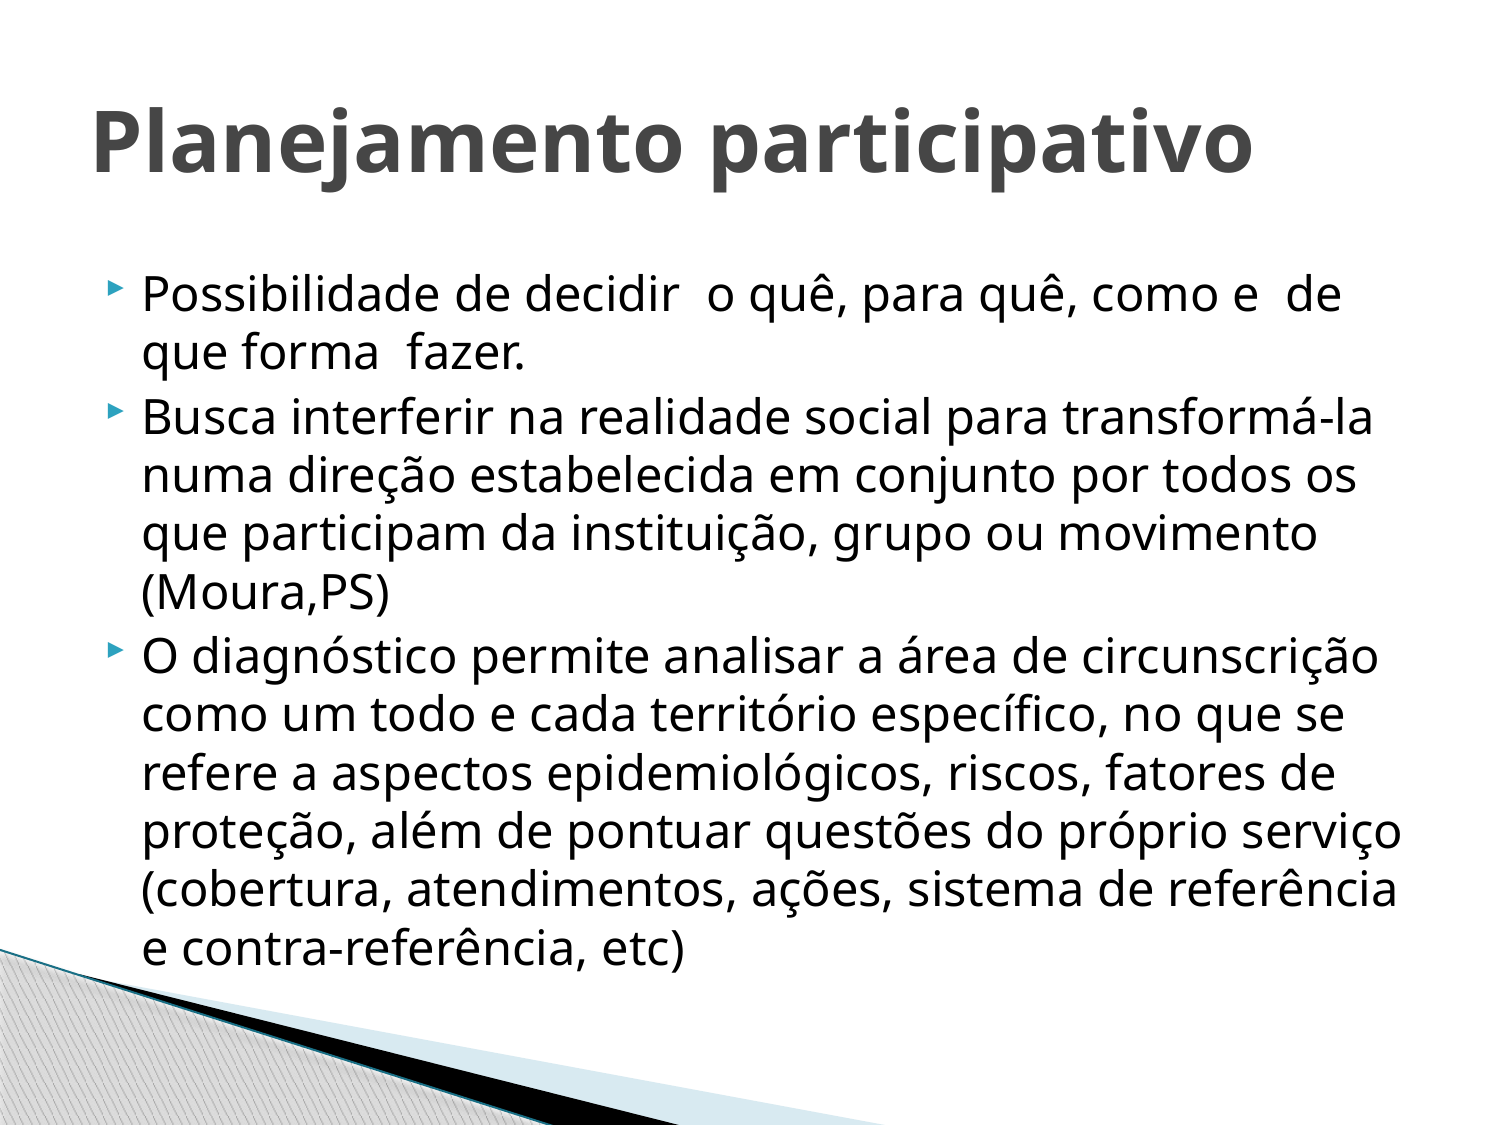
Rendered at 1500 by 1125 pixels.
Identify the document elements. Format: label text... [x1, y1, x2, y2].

title Planejamento participativo [75, 45, 1425, 233]
list Possibilidade de decidir o quê, para quê, como e de que forma fazer. Busca interferir na realidade social para transformá-la numa direção estabelecida em conjunto por todos os que participam da instituição, grupo ou movimento (Moura,PS) O diagnóstico permite analisar a área de circunscrição como um todo e cada território específico, no que se refere a aspectos epidemiológicos, riscos, fatores de proteção, além de pontuar questões do próprio serviço (cobertura, atendimentos, ações, sistema de referência e contra-referência, etc) [75, 255, 1425, 998]
